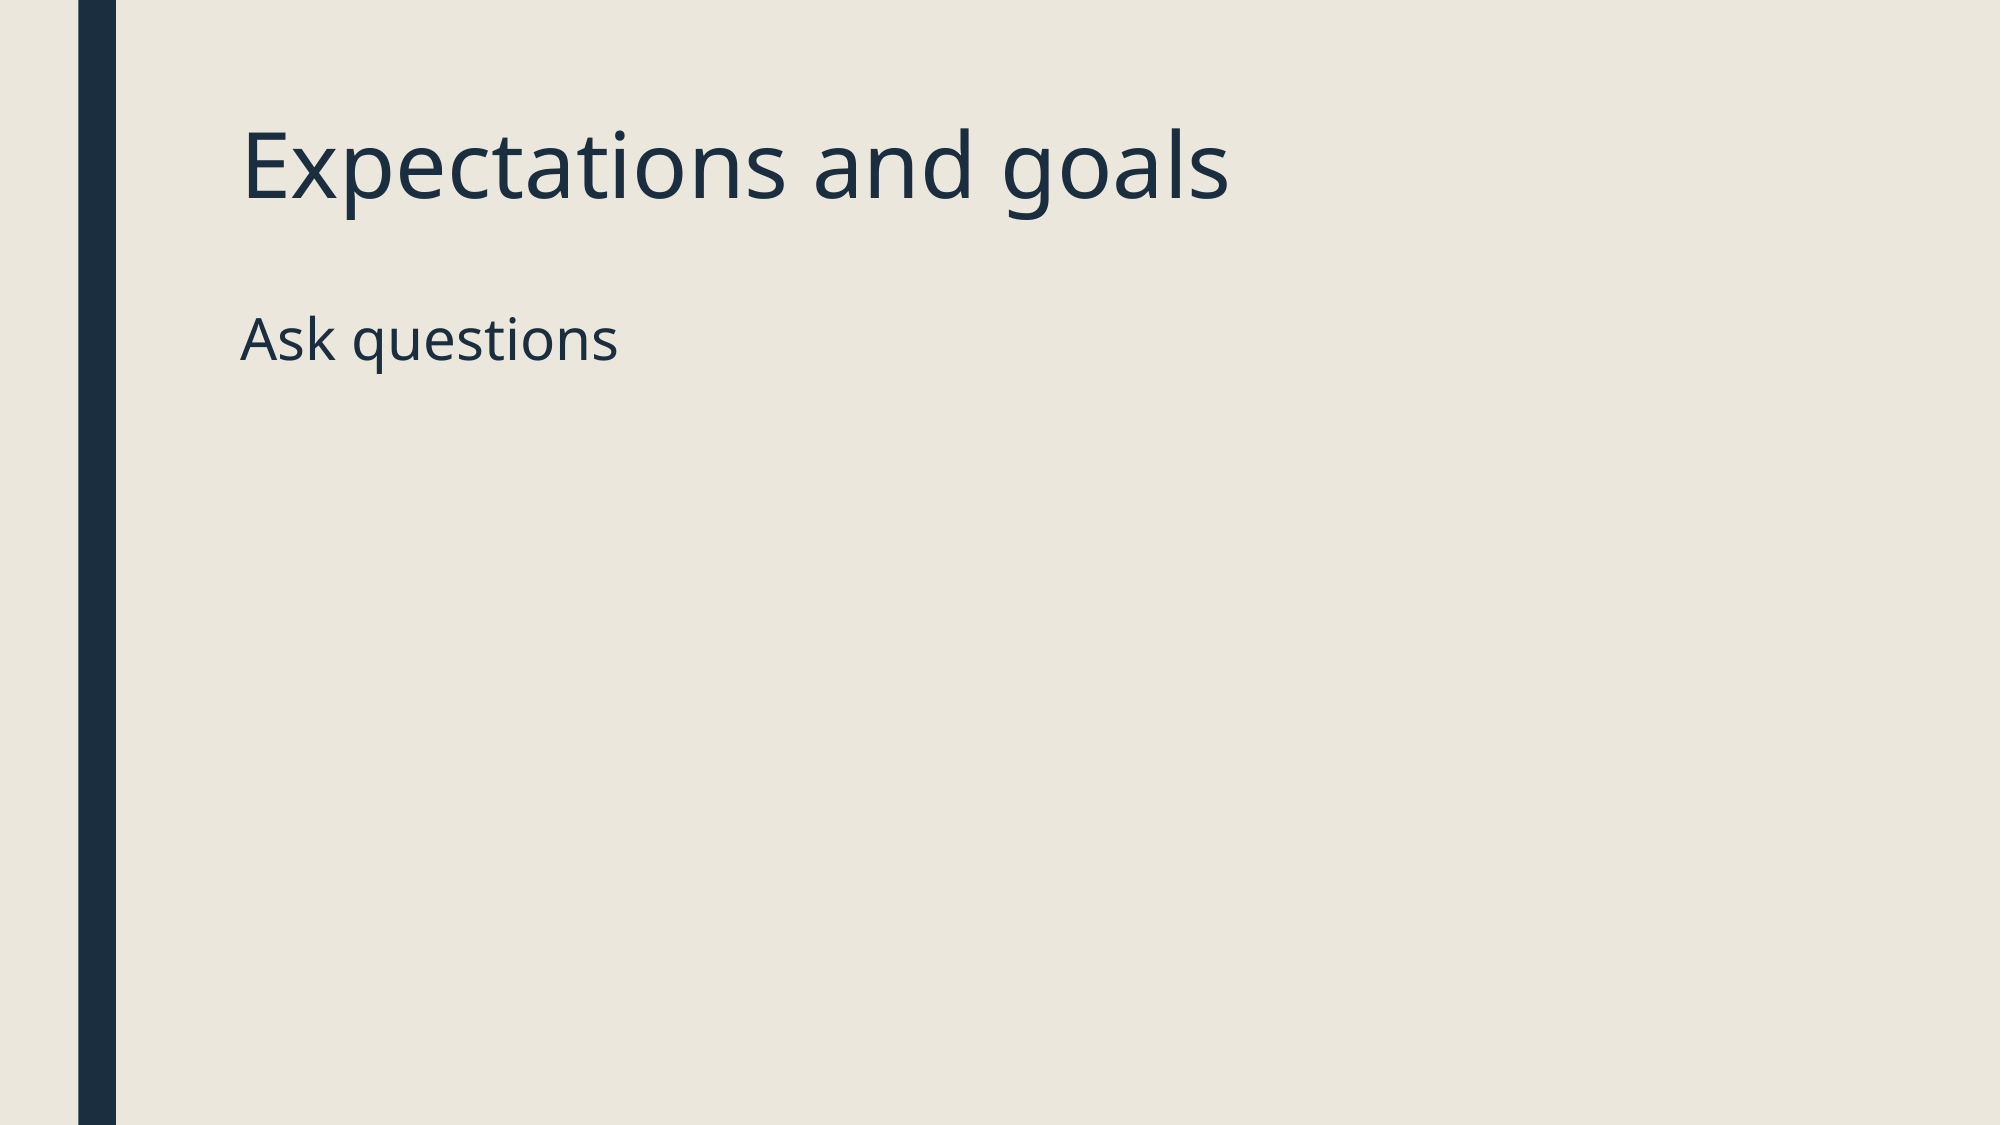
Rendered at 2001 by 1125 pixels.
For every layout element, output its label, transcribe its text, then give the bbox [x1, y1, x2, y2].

title Expectations and goals [225, 112, 1800, 299]
list Ask questions [225, 299, 1800, 963]
